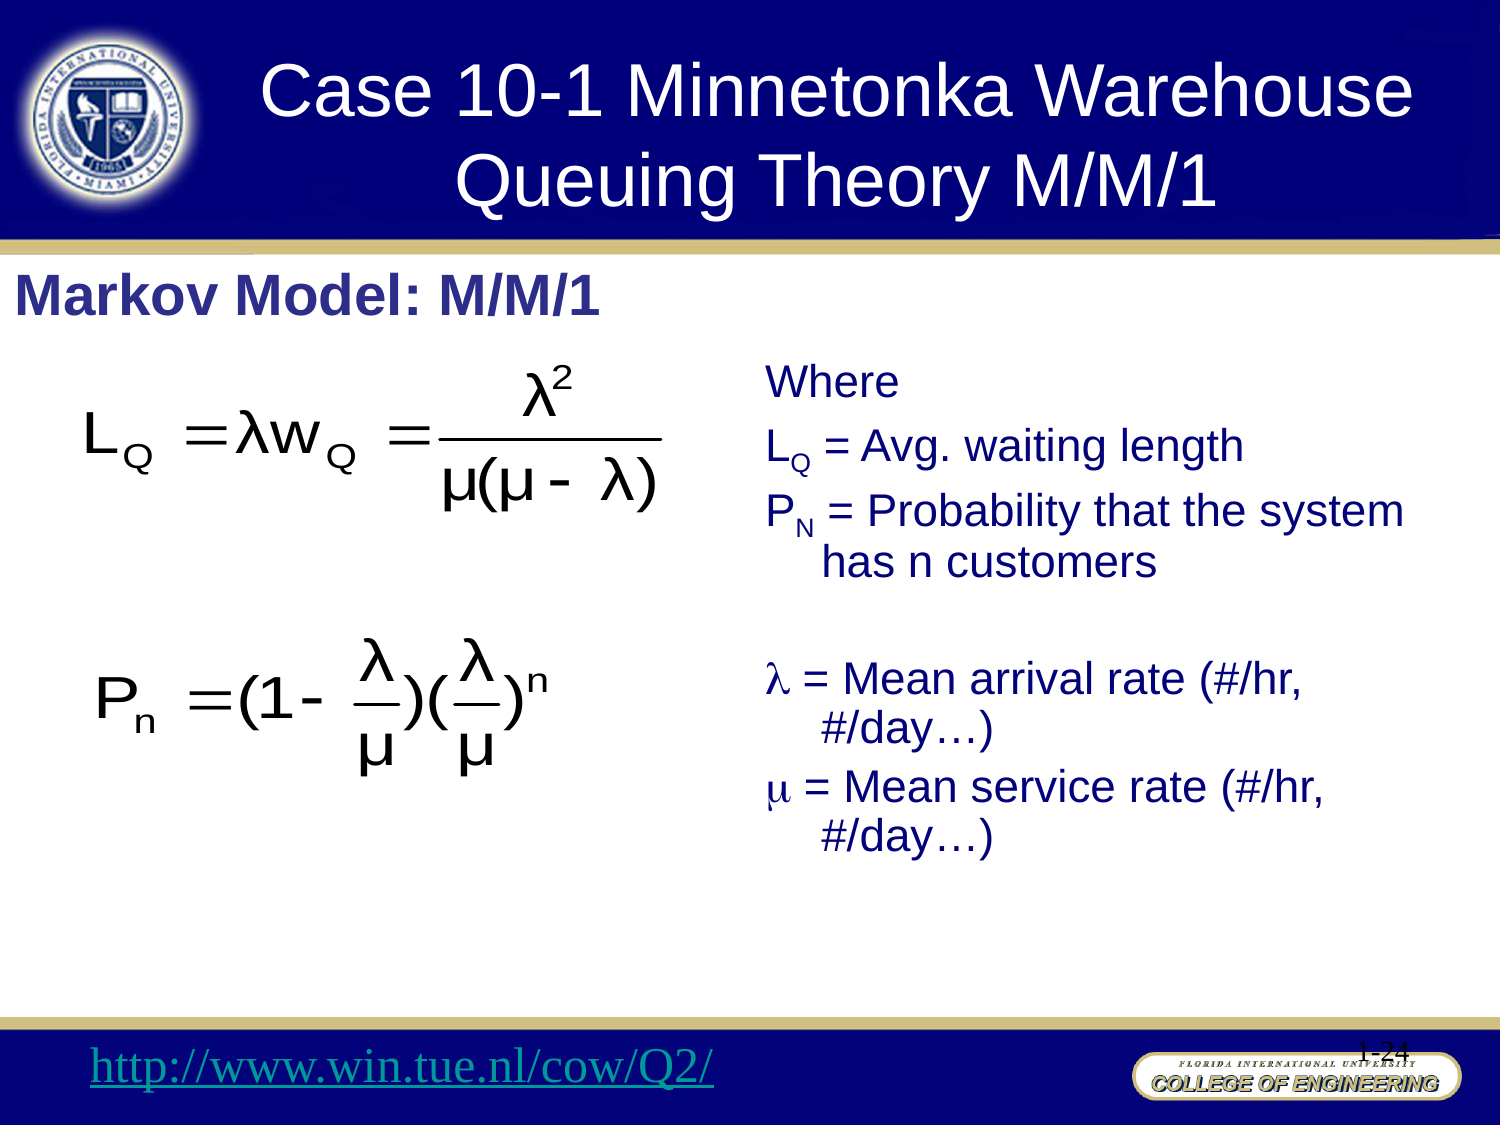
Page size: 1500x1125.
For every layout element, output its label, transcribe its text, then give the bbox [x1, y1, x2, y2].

text_box http://www.win.tue.nl/cow/Q2/ [74, 1024, 838, 1125]
picture [0, 0, 1500, 1125]
text_box Case 10-1 Minnetonka Warehouse Queuing Theory M/M/1 [225, 37, 1450, 225]
slide_number 1-24 [1074, 1024, 1426, 1103]
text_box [87, 624, 563, 789]
list Where LQ = Avg. waiting length PN = Probability that the system has n customers  = Mean arrival rate (#/hr, #/day…)  = Mean service rate (#/hr, #/day…) [749, 349, 1438, 876]
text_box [74, 349, 676, 524]
text_box Markov Model: M/M/1 [0, 249, 1413, 335]
